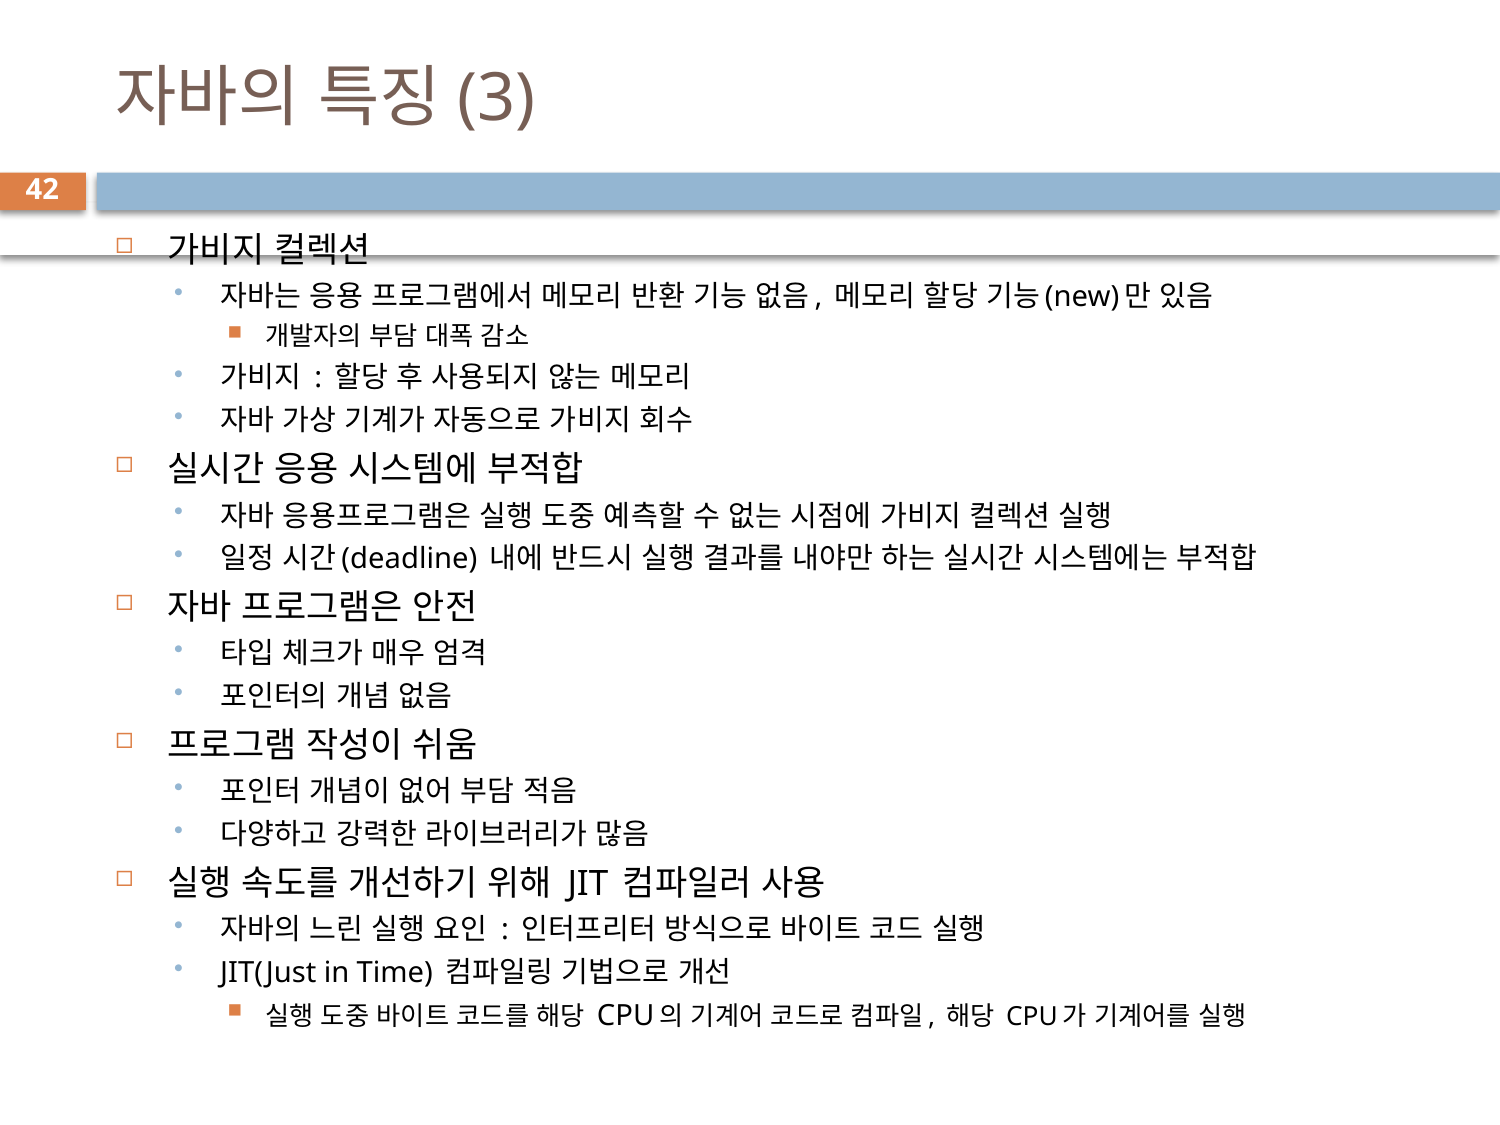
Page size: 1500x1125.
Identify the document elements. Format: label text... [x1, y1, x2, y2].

title 자바의 특징(3) [100, 37, 1438, 149]
slide_number 42 [0, 170, 87, 211]
list 가비지 컬렉션 자바는 응용 프로그램에서 메모리 반환 기능 없음, 메모리 할당 기능(new)만 있음 개발자의 부담 대폭 감소 가비지 : 할당 후 사용되지 않는 메모리 자바 가상 기계가 자동으로 가비지 회수 실시간 응용 시스템에 부적합 자바 응용프로그램은 실행 도중 예측할 수 없는 시점에 가비지 컬렉션 실행 일정 시간(deadline) 내에 반드시 실행 결과를 내야만 하는 실시간 시스템에는 부적합 자바 프로그램은 안전 타입 체크가 매우 엄격 포인터의 개념 없음 프로그램 작성이 쉬움 포인터 개념이 없어 부담 적음 다양하고 강력한 라이브러리가 많음 실행 속도를 개선하기 위해 JIT 컴파일러 사용 자바의 느린 실행 요인 : 인터프리터 방식으로 바이트 코드 실행 JIT(Just in Time) 컴파일링 기법으로 개선 실행 도중 바이트 코드를 해당 CPU의 기계어 코드로 컴파일, 해당 CPU가 기계어를 실행 [100, 219, 1438, 1047]
